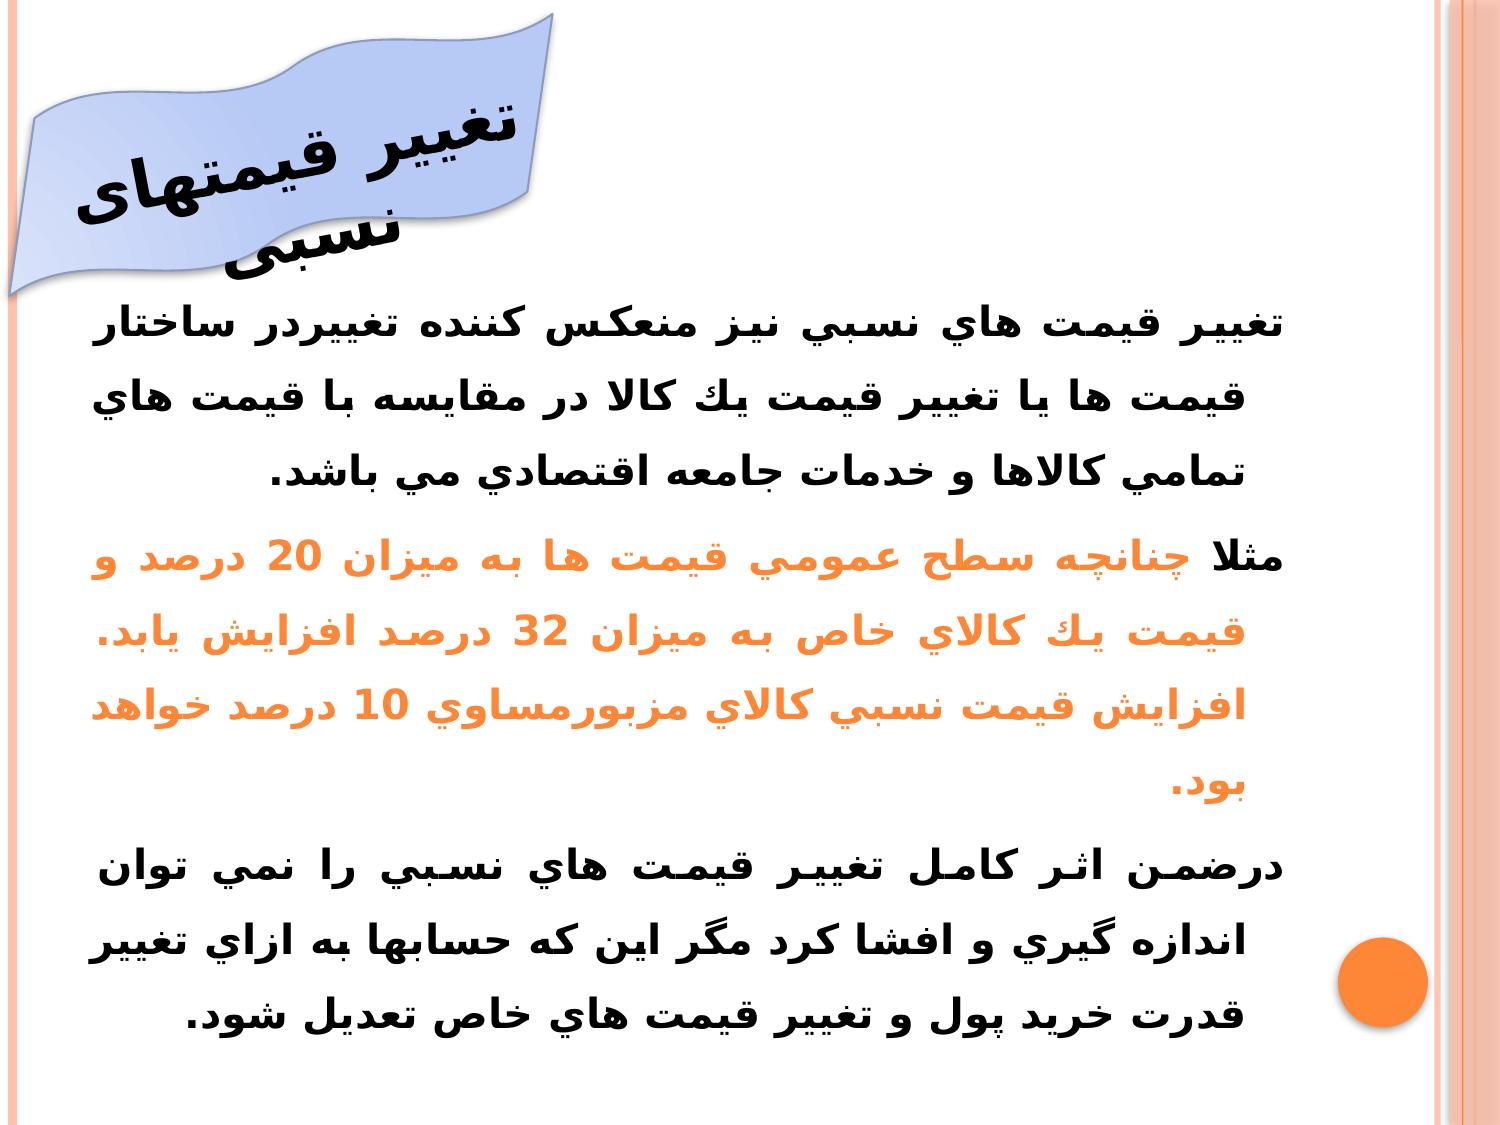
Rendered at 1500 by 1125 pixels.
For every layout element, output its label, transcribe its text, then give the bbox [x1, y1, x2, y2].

list تغيير قيمت هاي نسبي نيز منعكس كننده تغييردر ساختار قيمت ها يا تغيير قيمت يك كالا در مقايسه با قيمت هاي تمامي كالاها و خدمات جامعه اقتصادي مي باشد. مثلا چنانچه سطح عمومي قيمت ها به ميزان 20 درصد و قيمت يك كالاي خاص به ميزان 32 درصد افزايش يابد. افزايش قيمت نسبي كالاي مزبورمساوي 10 درصد خواهد بود. درضمن اثر كامل تغيير قيمت هاي نسبي را نمي توان اندازه گيري و افشا كرد مگر اين كه حسابها به ازاي تغيير قدرت خريد پول و تغيير قيمت هاي خاص تعديل شود. [75, 262, 1300, 1062]
text_box [8, 12, 554, 298]
text_box تغییر قیمتهای نسبی [36, 58, 568, 326]
